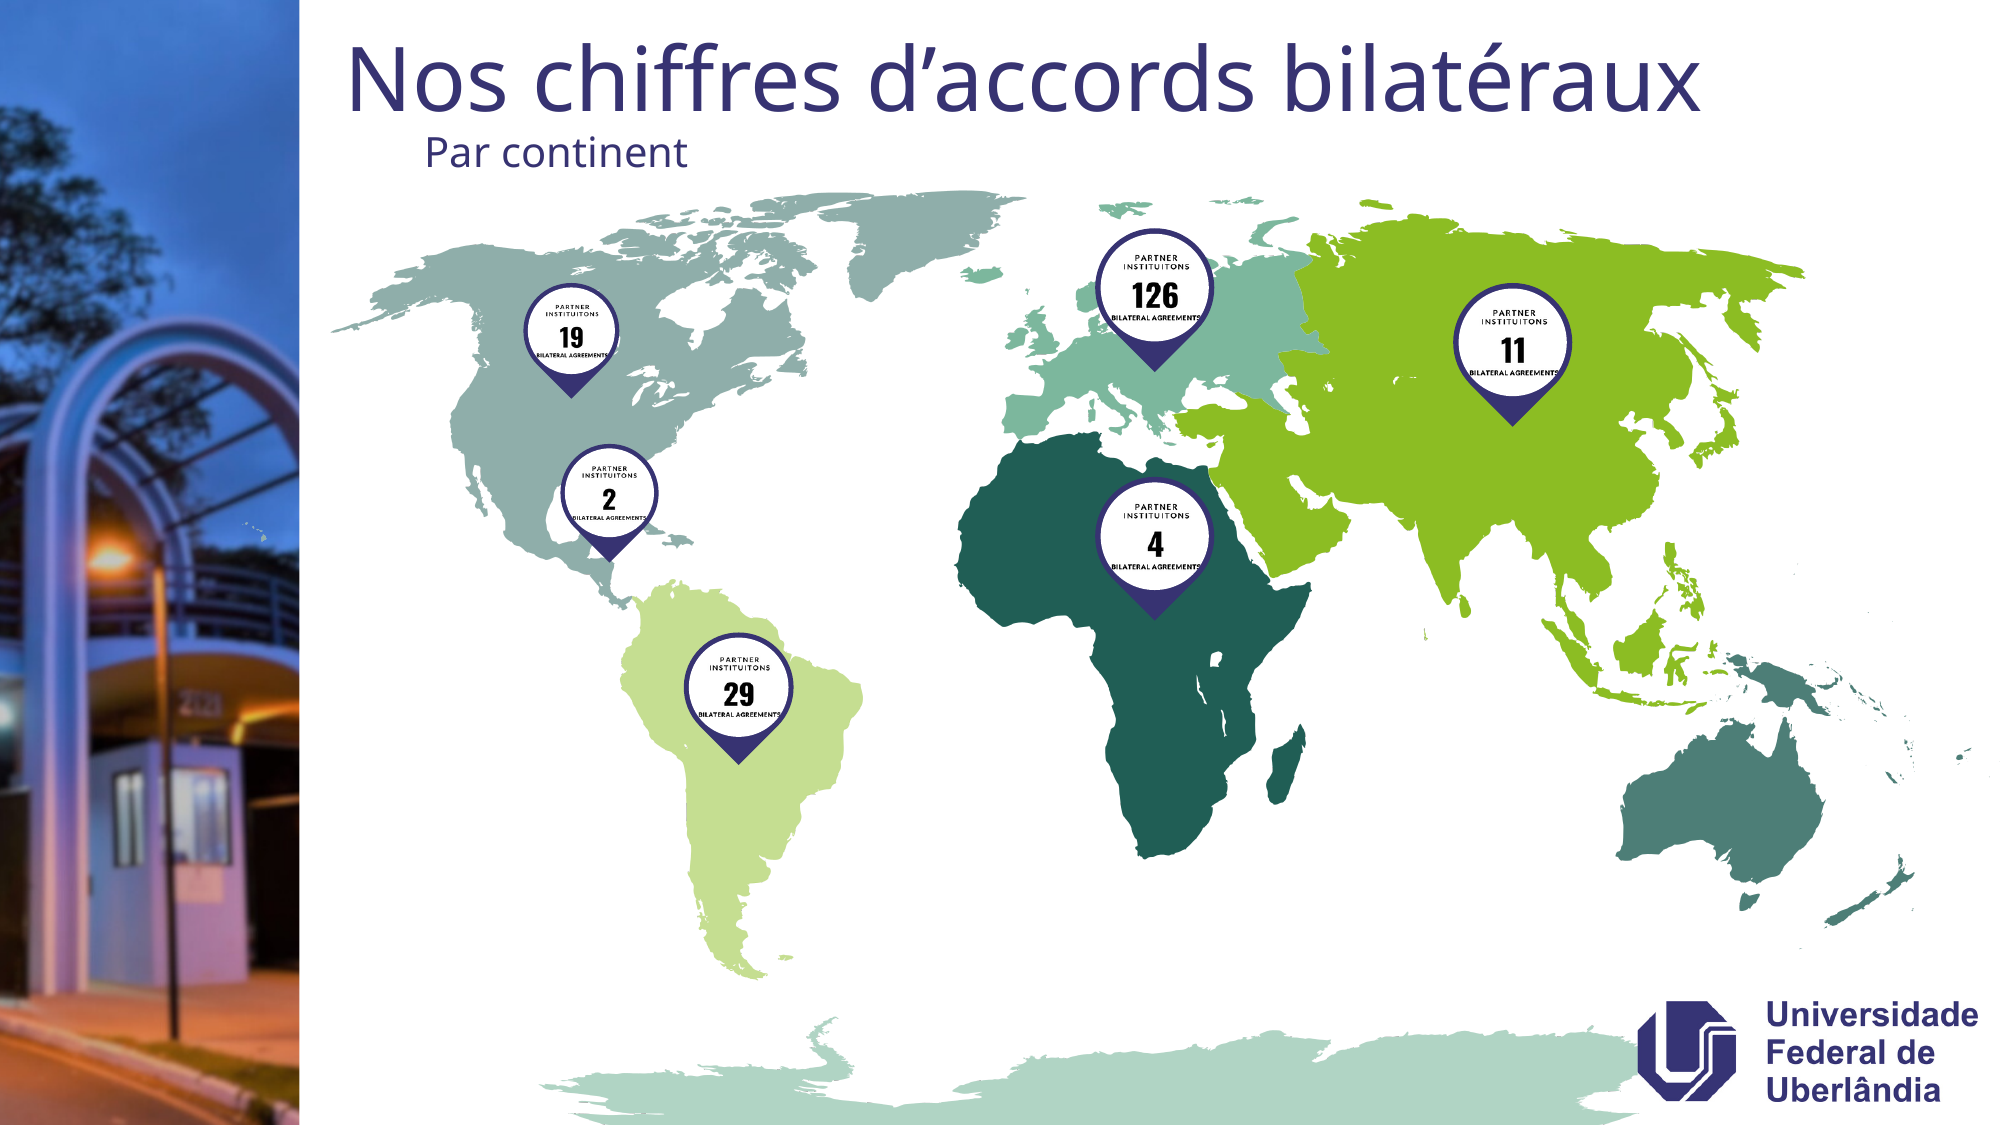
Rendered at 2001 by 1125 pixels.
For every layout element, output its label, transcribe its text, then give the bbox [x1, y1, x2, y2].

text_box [523, 282, 620, 400]
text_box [683, 632, 794, 766]
text_box [0, 0, 300, 1125]
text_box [1094, 476, 1215, 621]
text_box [560, 443, 659, 563]
text_box Nos chiffres d’accords bilatéraux [344, 4, 1944, 130]
text_box [1637, 1001, 1978, 1102]
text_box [1452, 282, 1573, 427]
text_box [1094, 227, 1215, 373]
text_box [242, 190, 2000, 1125]
text_box Par continent [424, 117, 766, 177]
